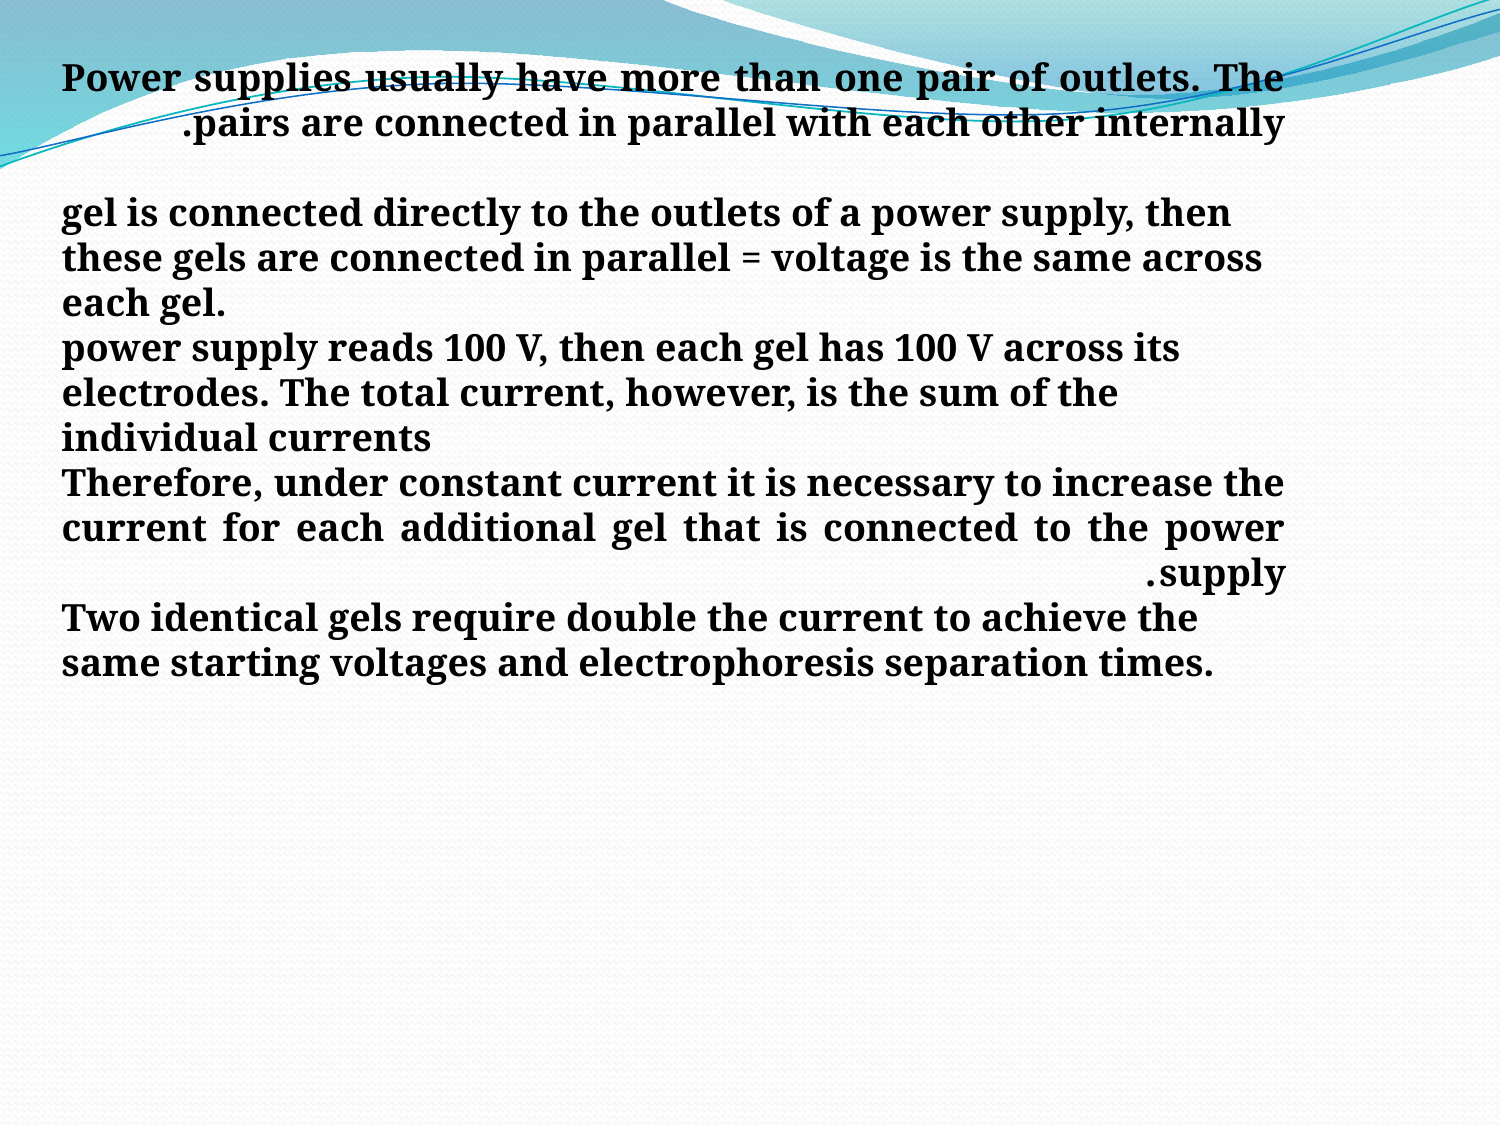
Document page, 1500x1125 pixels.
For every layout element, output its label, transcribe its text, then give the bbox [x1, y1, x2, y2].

text_box Power supplies usually have more than one pair of outlets. The pairs are connected in parallel with each other internally. gel is connected directly to the outlets of a power supply, then these gels are connected in parallel = voltage is the same across each gel. power supply reads 100 V, then each gel has 100 V across its electrodes. The total current, however, is the sum of the individual currents Therefore, under constant current it is necessary to increase the current for each additional gel that is connected to the power supply. Two identical gels require double the current to achieve the same starting voltages and electrophoresis separation times. [46, 46, 1301, 692]
